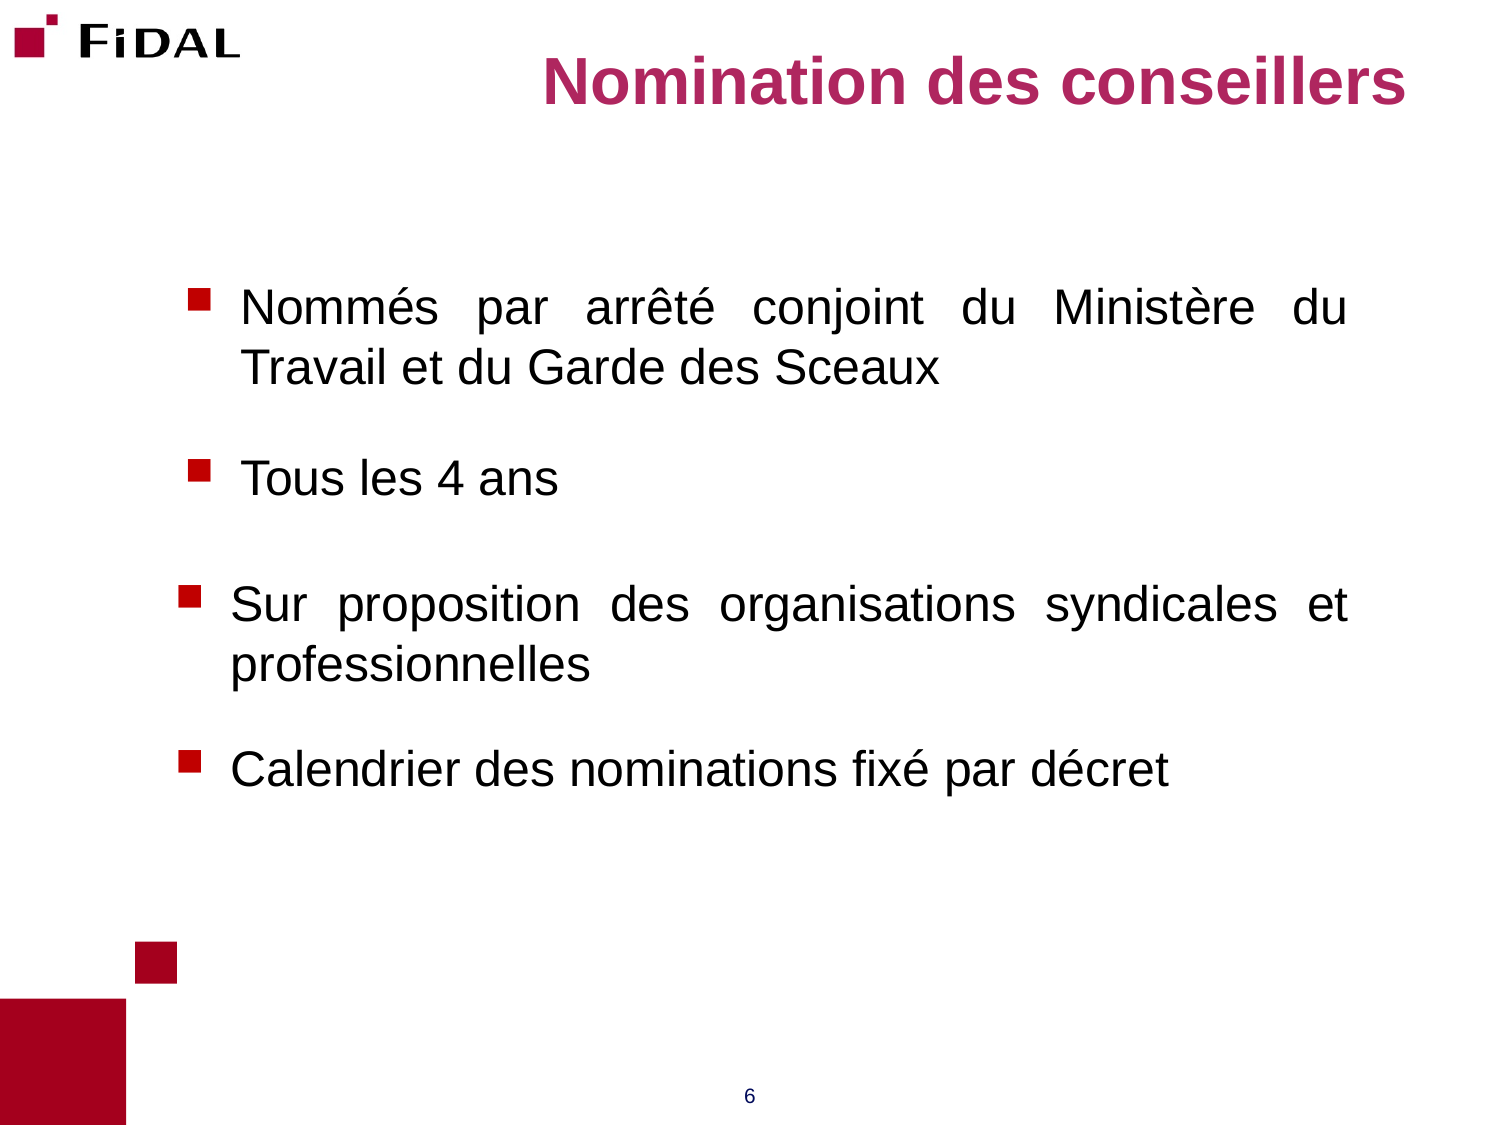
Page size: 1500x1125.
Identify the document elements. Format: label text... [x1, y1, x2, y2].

picture [12, 12, 242, 59]
text_box Nomination des conseillers [466, 30, 1424, 126]
list Nommés par arrêté conjoint du Ministère du Travail et du Garde des Sceaux Tous les 4 ans Sur proposition des organisations syndicales et professionnelles Calendrier des nominations fixé par décret [159, 267, 1365, 835]
